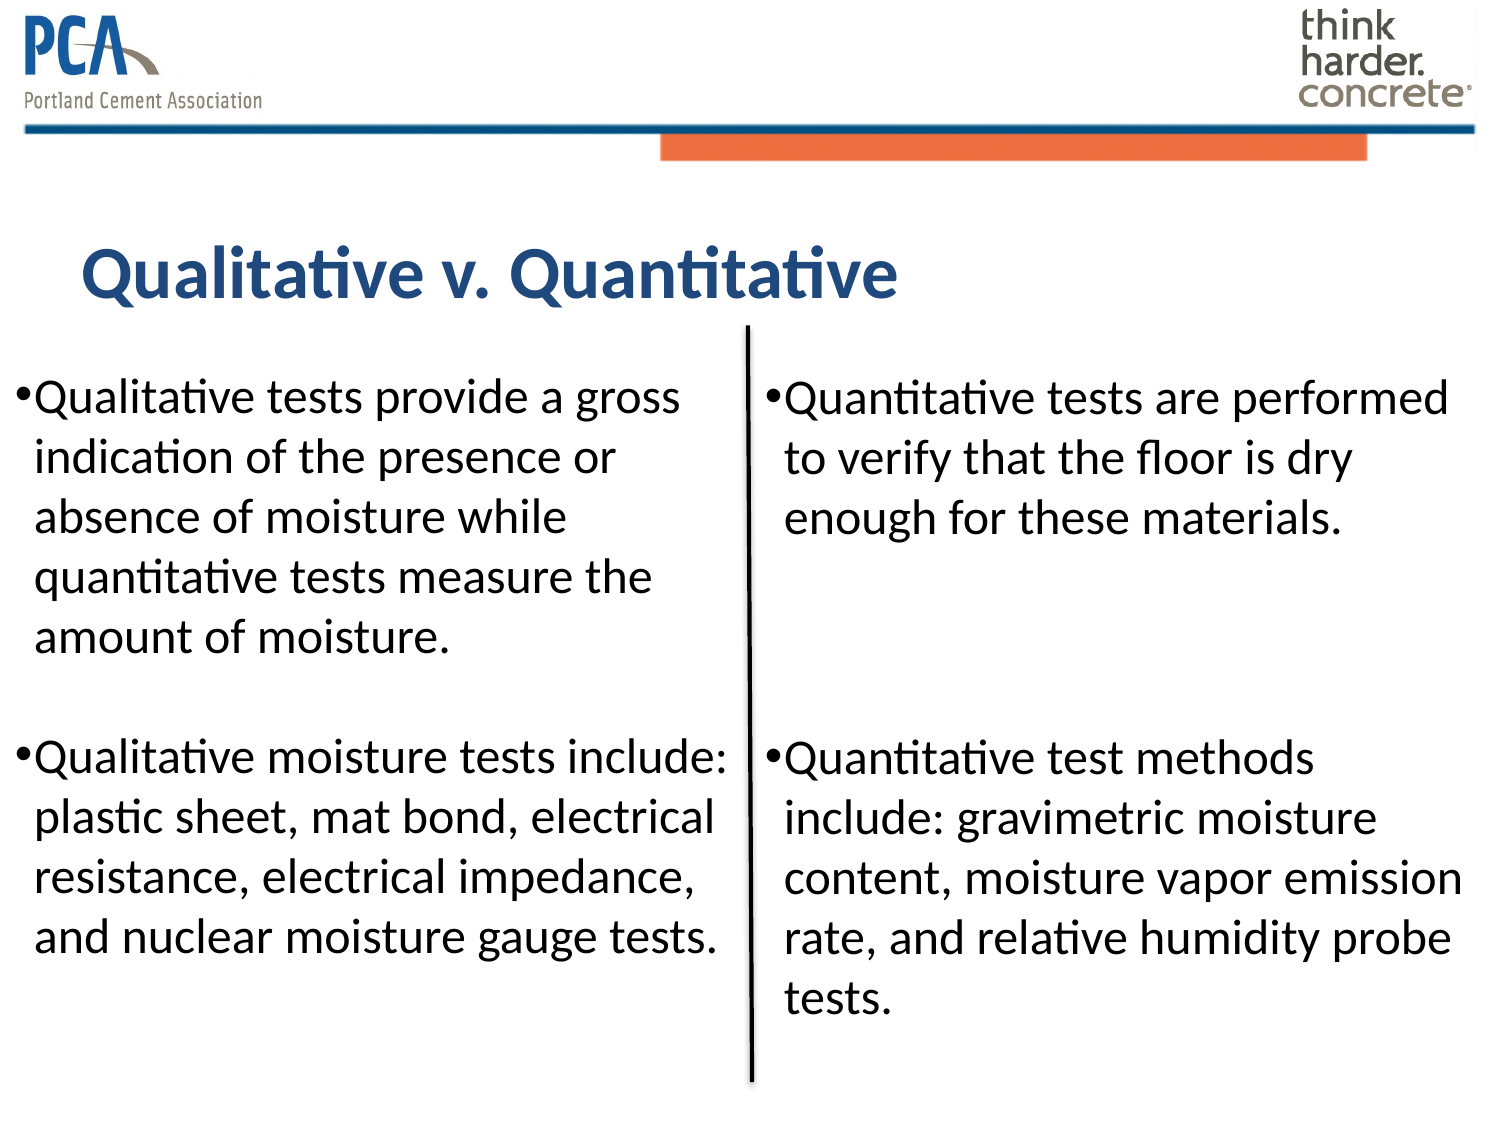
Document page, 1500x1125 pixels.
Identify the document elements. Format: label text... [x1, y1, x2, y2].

text_box Qualitative tests provide a gross indication of the presence or absence of moisture while quantitative tests measure the amount of moisture. Qualitative moisture tests include: plastic sheet, mat bond, electrical resistance, electrical impedance, and nuclear moisture gauge tests. [0, 356, 742, 971]
text_box Quantitative tests are performed to verify that the floor is dry enough for these materials. Quantitative test methods include: gravimetric moisture content, moisture vapor emission rate, and relative humidity probe tests. [757, 357, 1500, 1033]
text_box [747, 325, 753, 1083]
picture [1, 5, 1488, 171]
title Qualitative v. Quantitative [66, 211, 1417, 326]
